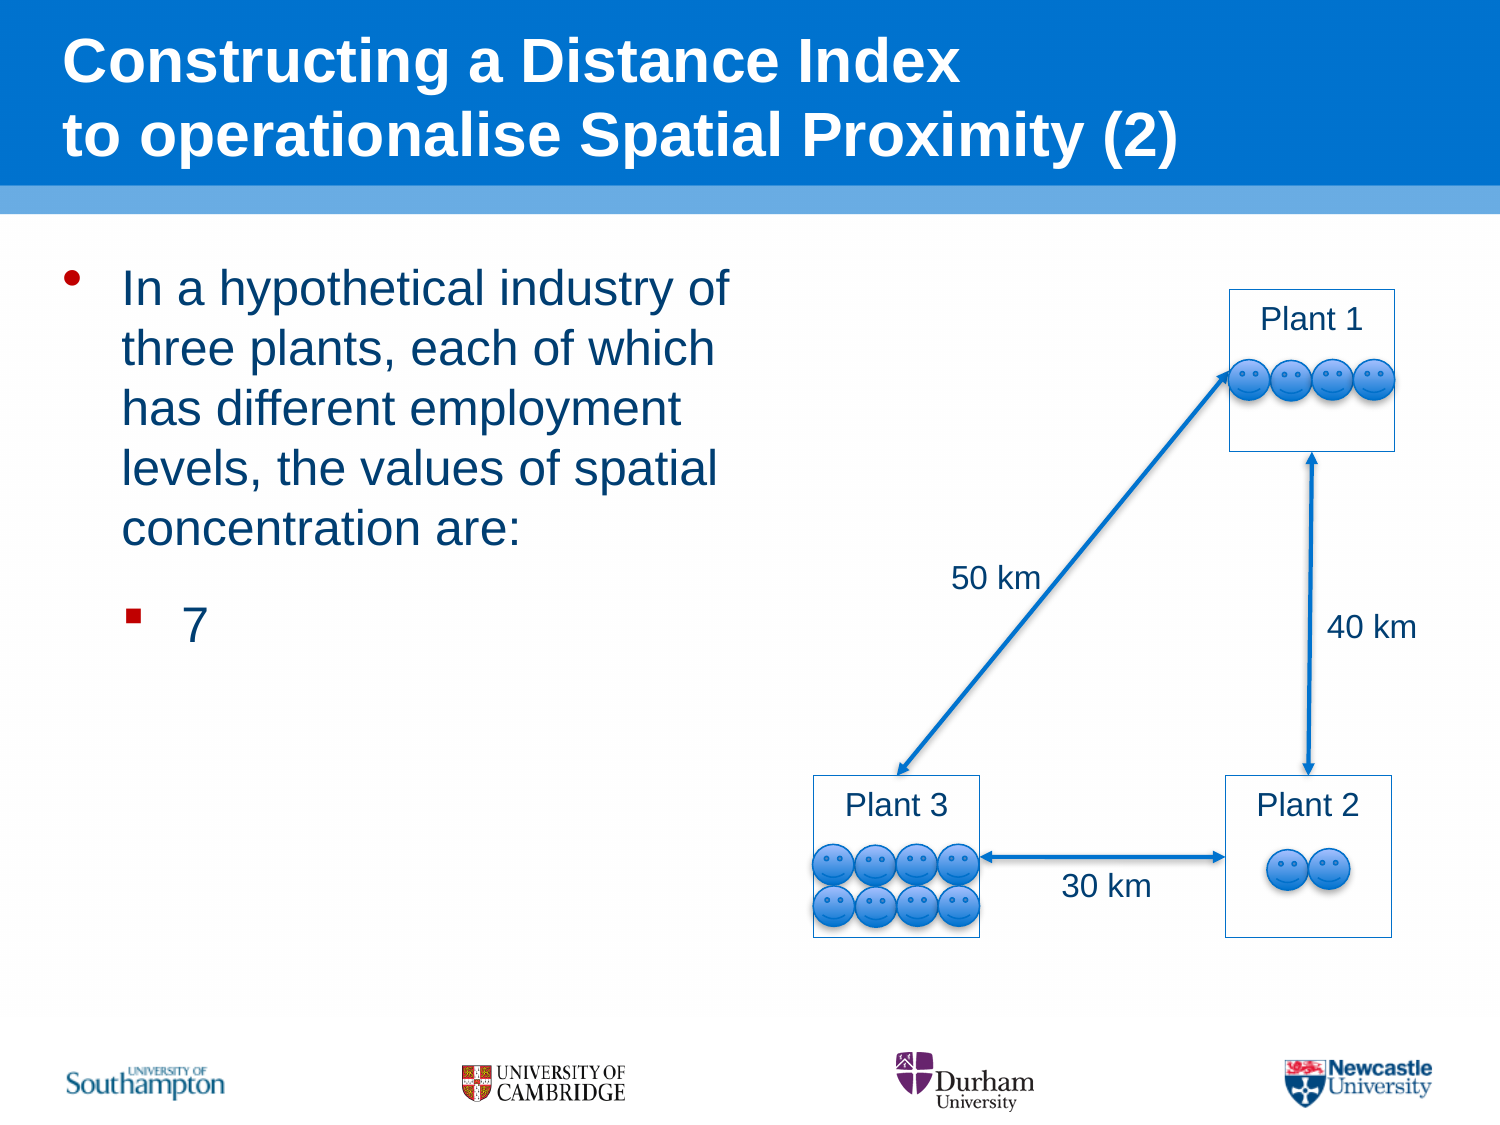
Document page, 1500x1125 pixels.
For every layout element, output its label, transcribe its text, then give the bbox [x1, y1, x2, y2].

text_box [812, 289, 1434, 939]
title Constructing a Distance Index to operationalise Spatial Proximity (2) [62, 19, 1438, 90]
picture [1278, 1048, 1439, 1116]
picture [60, 1047, 232, 1124]
picture [896, 1052, 1034, 1112]
picture [462, 1065, 625, 1102]
picture [0, 0, 1500, 1016]
